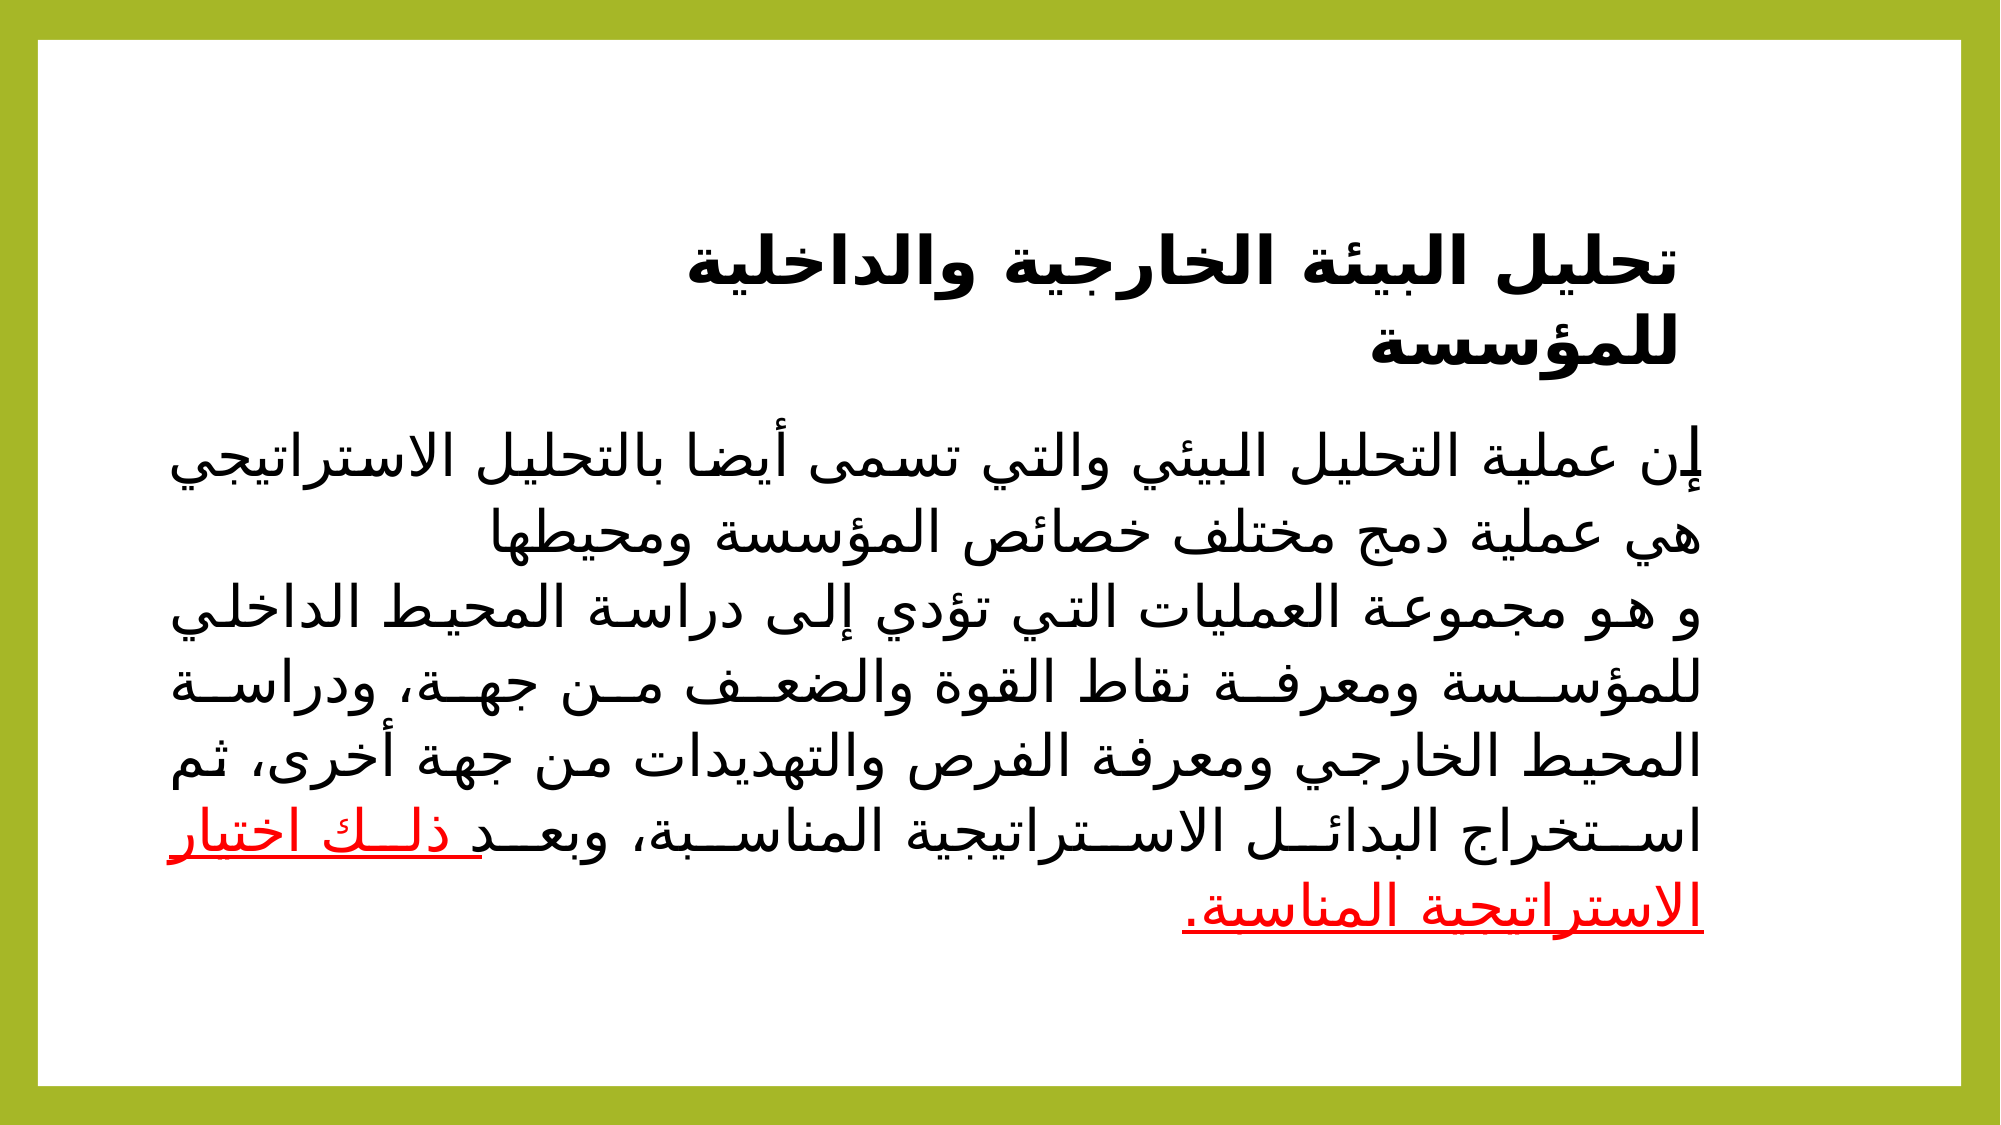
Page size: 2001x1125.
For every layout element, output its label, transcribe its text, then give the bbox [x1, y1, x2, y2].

text_box إن عملية التحليل البيئي والتي تسمى أيضا بالتحليل الاستراتيجي هي عملية دمج مختلف خصائص المؤسسة ومحيطها و هو مجموعة العمليات التي تؤدي إلى دراسة المحيط الداخلي للمؤسسة ومعرفة نقاط القوة والضعف من جهة، ودراسة المحيط الخارجي ومعرفة الفرص والتهديدات من جهة أخرى، ثم استخراج البدائل الاستراتيجية المناسبة، وبعد ذلك اختيار الاستراتيجية المناسبة. [154, 396, 1719, 946]
text_box تحليل البيئة الخارجية والداخلية للمؤسسة [398, 210, 1697, 386]
